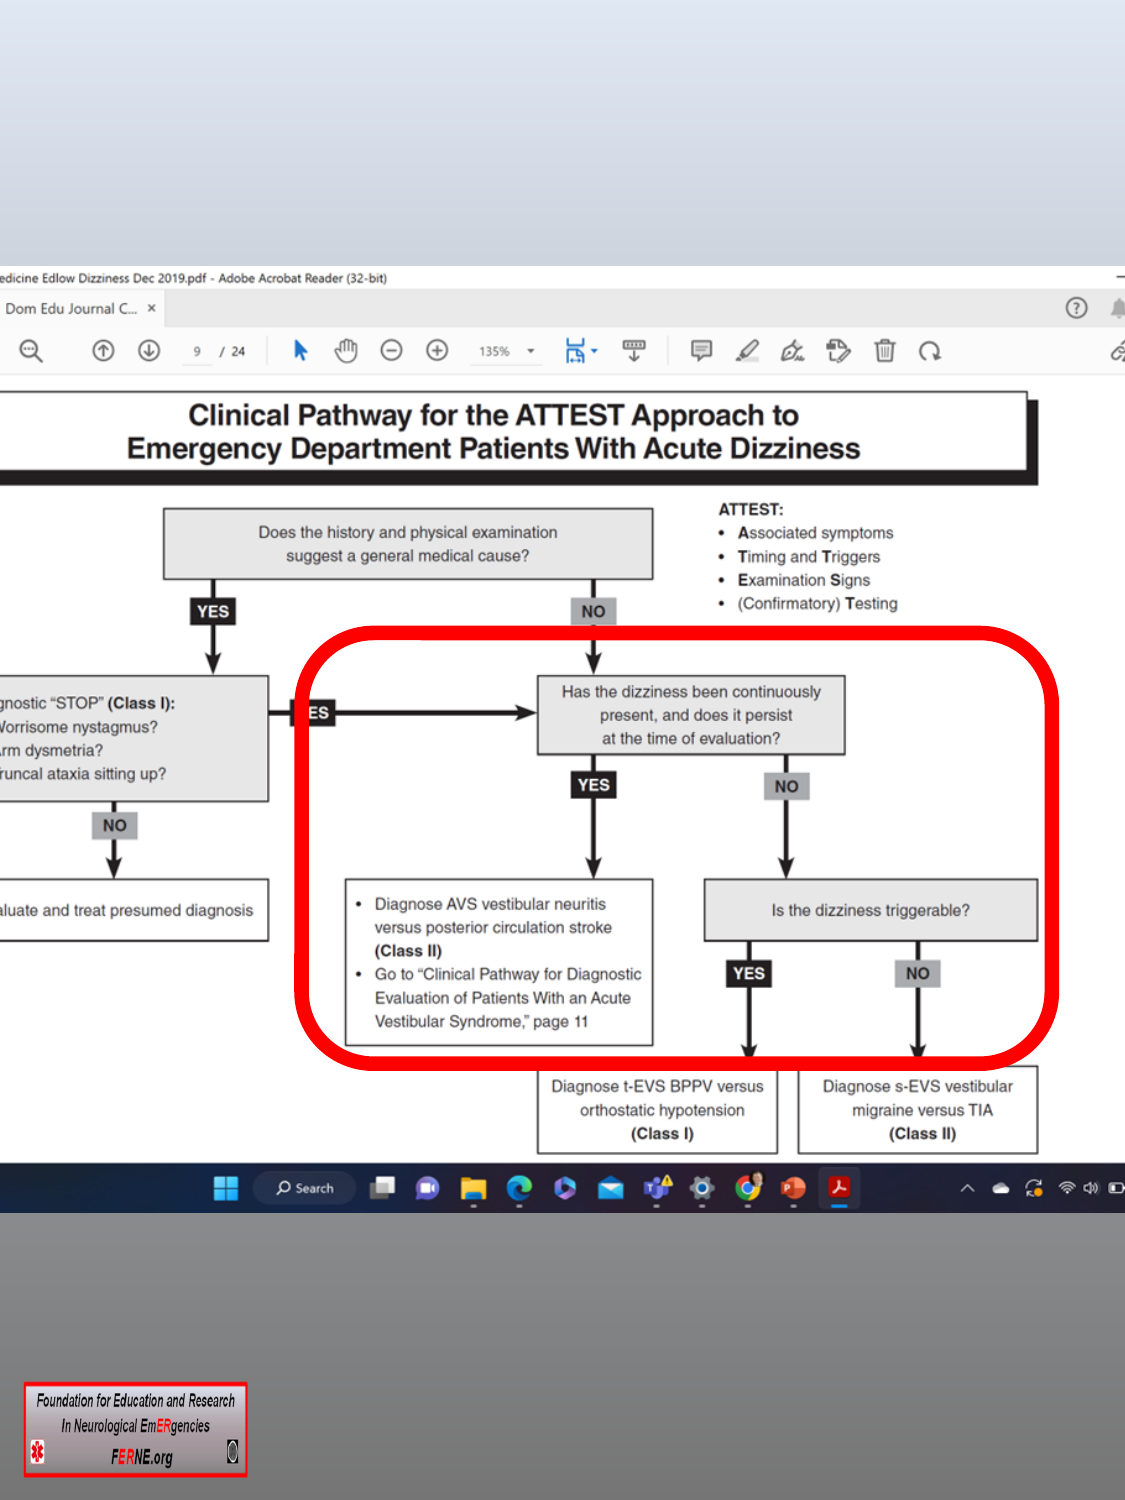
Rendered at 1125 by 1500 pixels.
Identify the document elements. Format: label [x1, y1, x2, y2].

picture [22, 1379, 250, 1480]
picture [0, 265, 1125, 1213]
